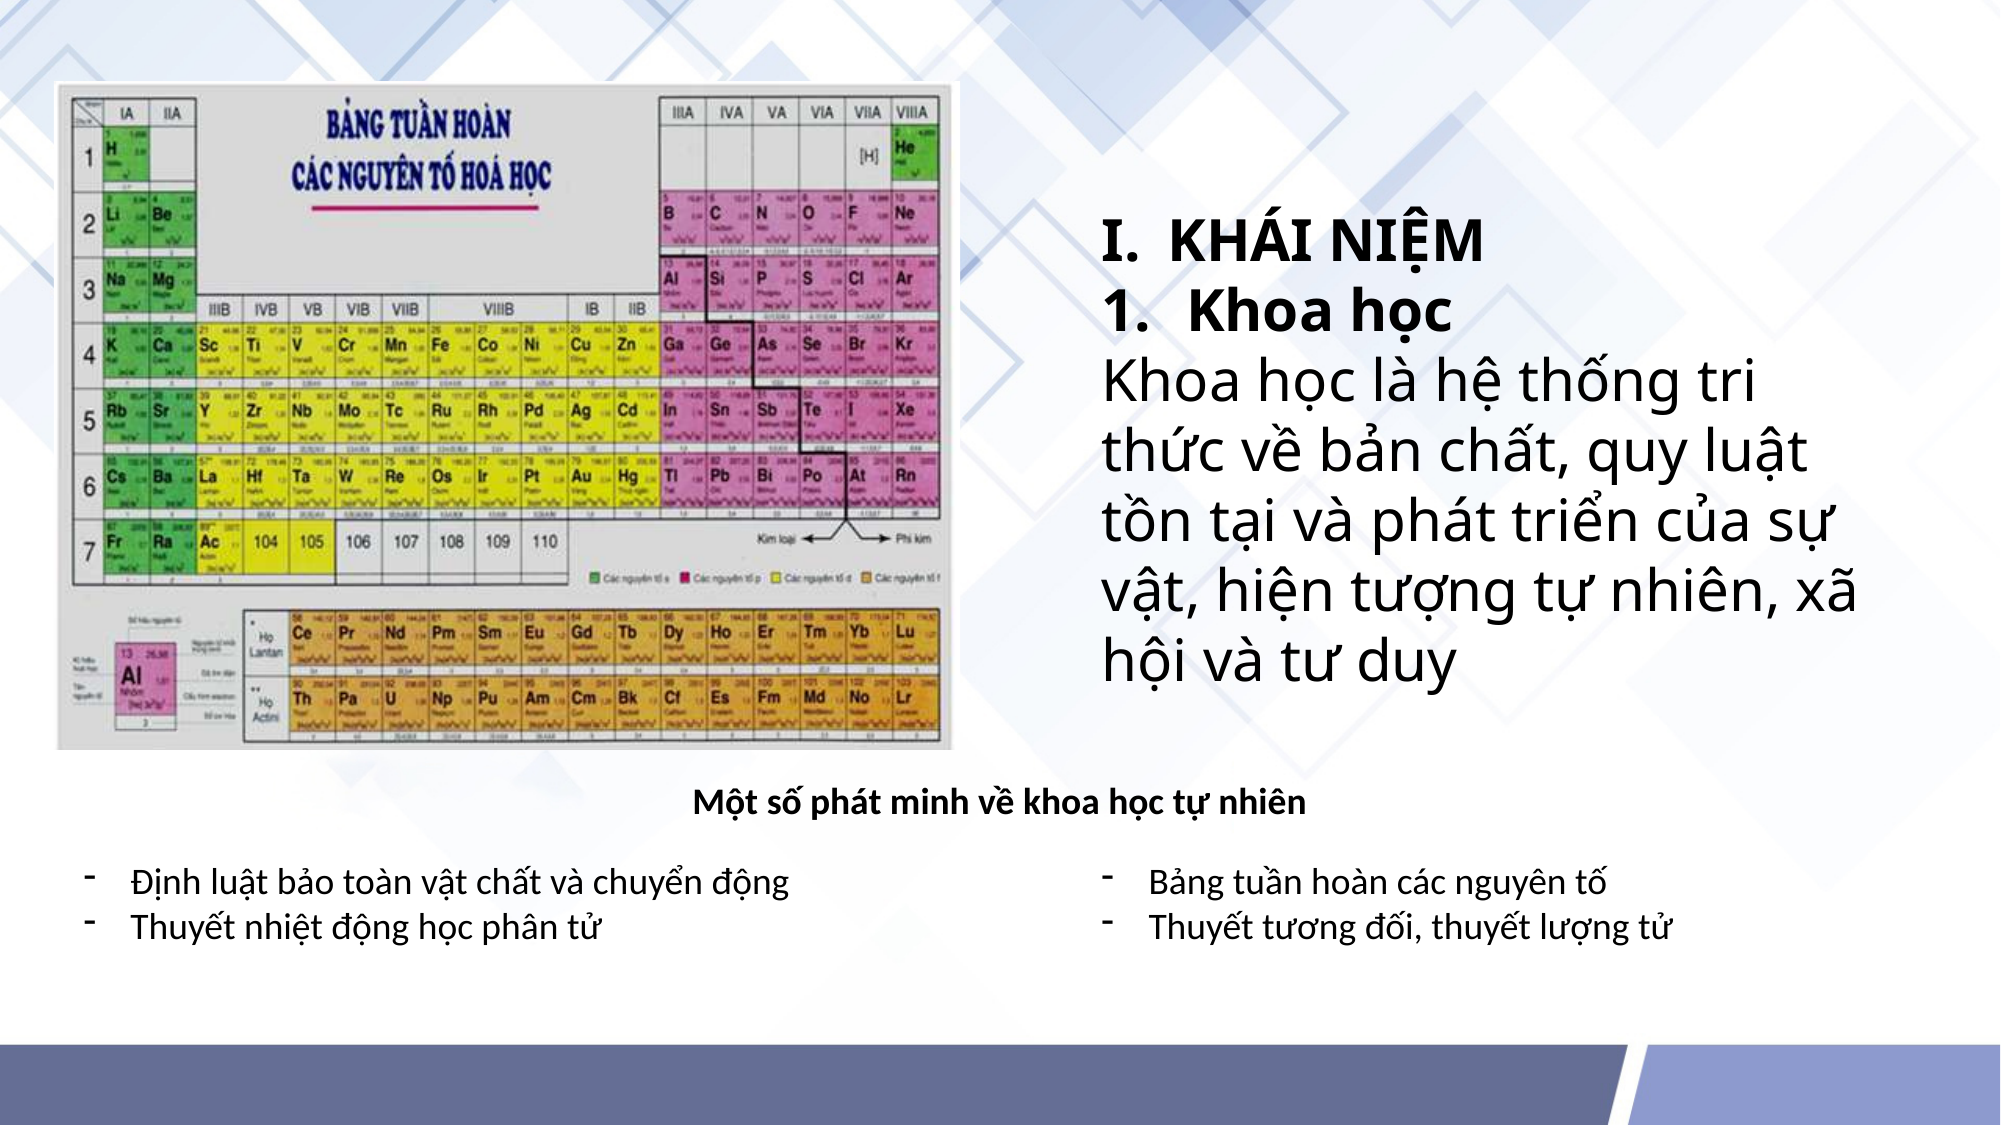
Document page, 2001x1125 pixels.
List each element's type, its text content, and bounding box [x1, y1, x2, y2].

picture [0, 0, 2001, 1125]
text_box Bảng tuần hoàn các nguyên tố Thuyết tương đối, thuyết lượng tử [1086, 849, 2000, 955]
text_box Một số phát minh về khoa học tự nhiên [677, 769, 1323, 830]
text_box KHÁI NIỆM Khoa học Khoa học là hệ thống tri thức về bản chất, quy luật tồn tại và phát triển của sự vật, hiện tượng tự nhiên, xã hội và tư duy [1086, 196, 1899, 701]
text_box Định luật bảo toàn vật chất và chuyển động Thuyết nhiệt động học phân tử [68, 849, 961, 955]
